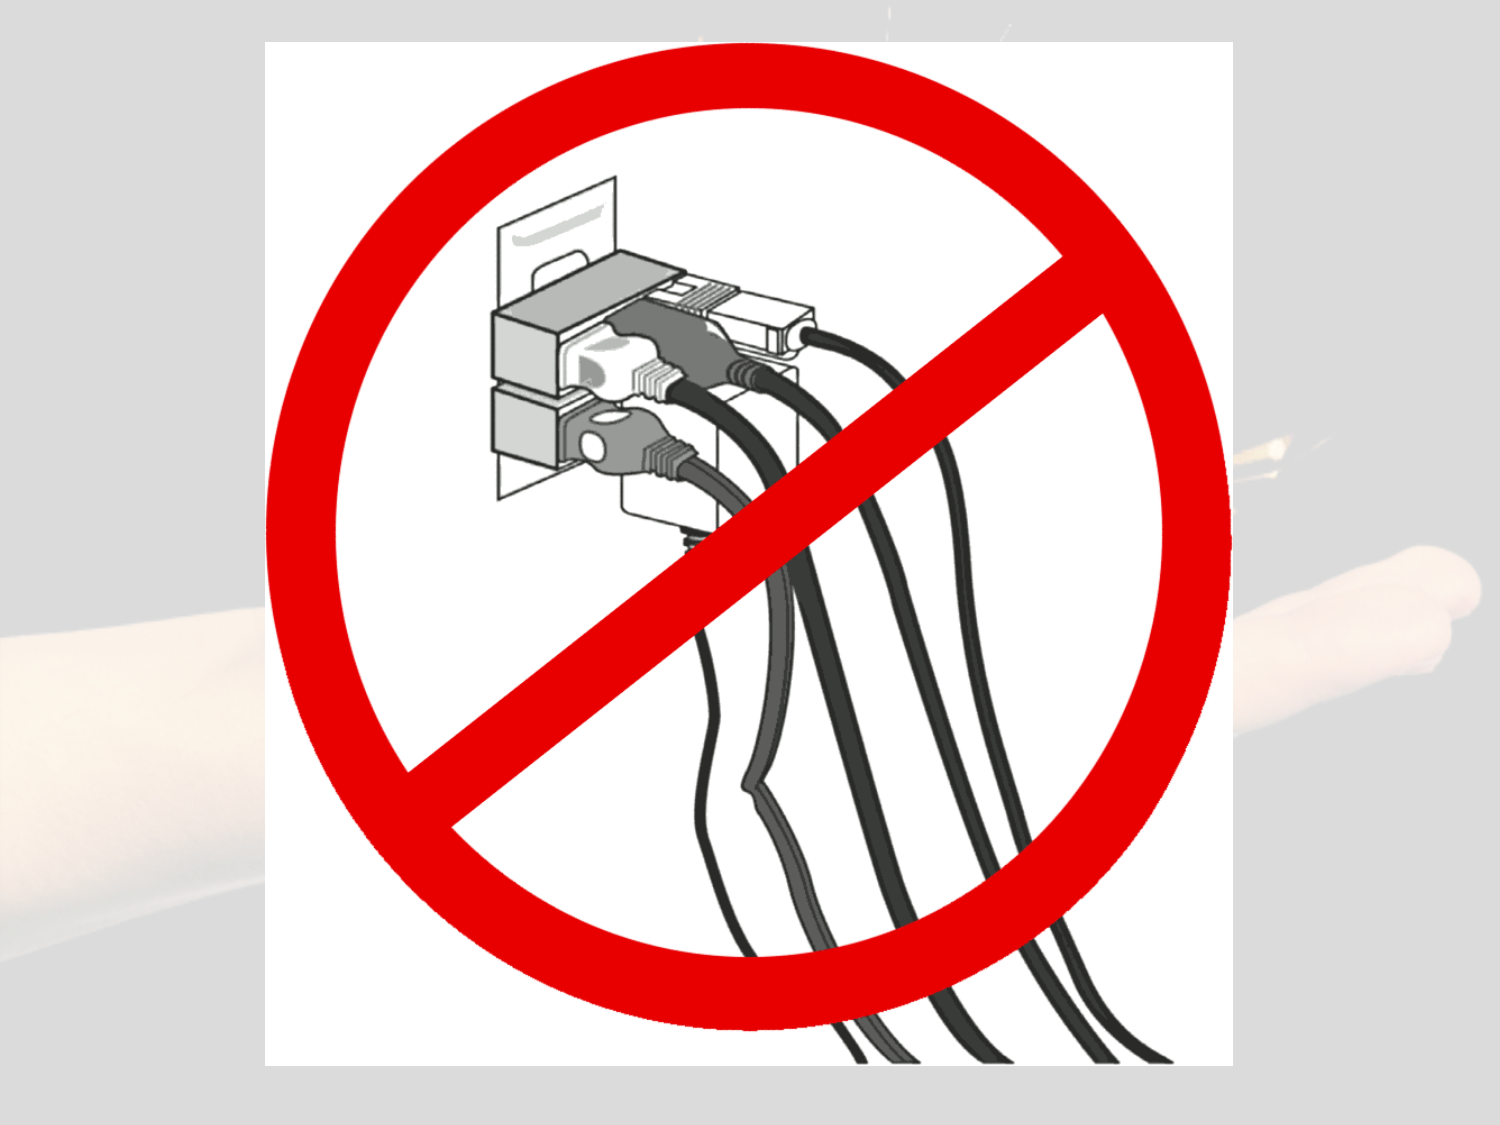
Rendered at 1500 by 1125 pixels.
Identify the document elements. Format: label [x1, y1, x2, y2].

picture [265, 42, 1233, 1067]
